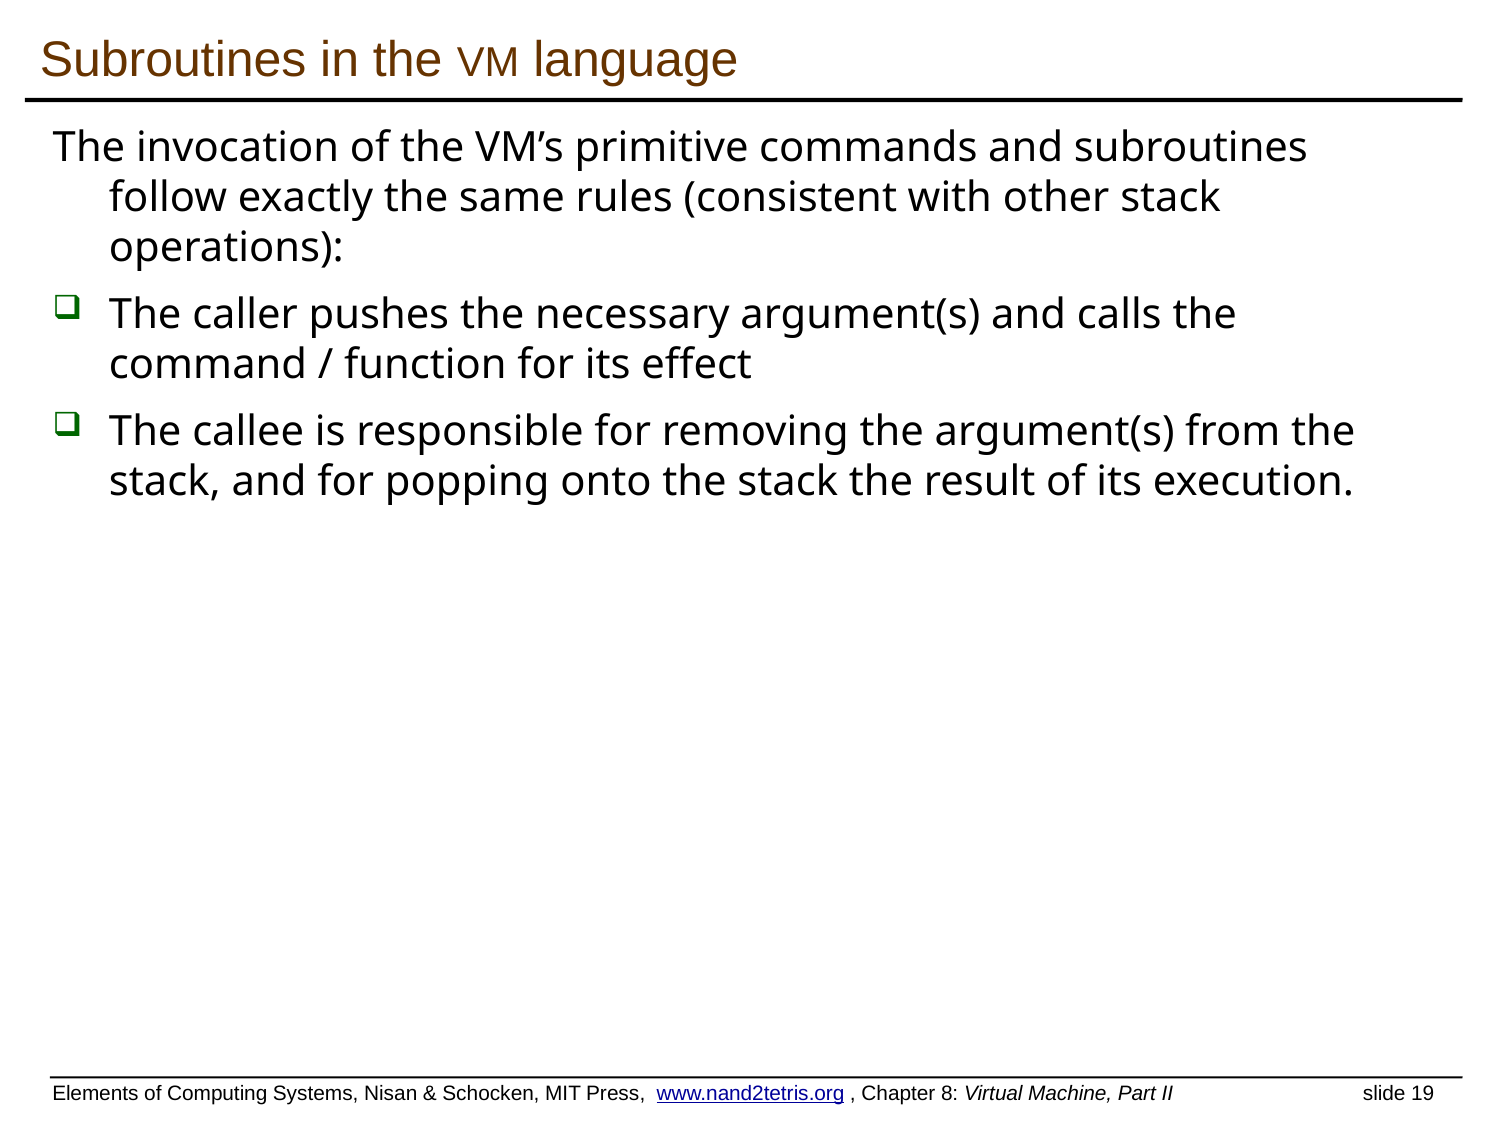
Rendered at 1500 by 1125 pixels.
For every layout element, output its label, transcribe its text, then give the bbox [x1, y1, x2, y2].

title Subroutines in the VM language [24, 12, 1463, 100]
list The invocation of the VM’s primitive commands and subroutines follow exactly the same rules (consistent with other stack operations): The caller pushes the necessary argument(s) and calls the command / function for its effect The callee is responsible for removing the argument(s) from the stack, and for popping onto the stack the result of its execution. [37, 112, 1450, 1050]
